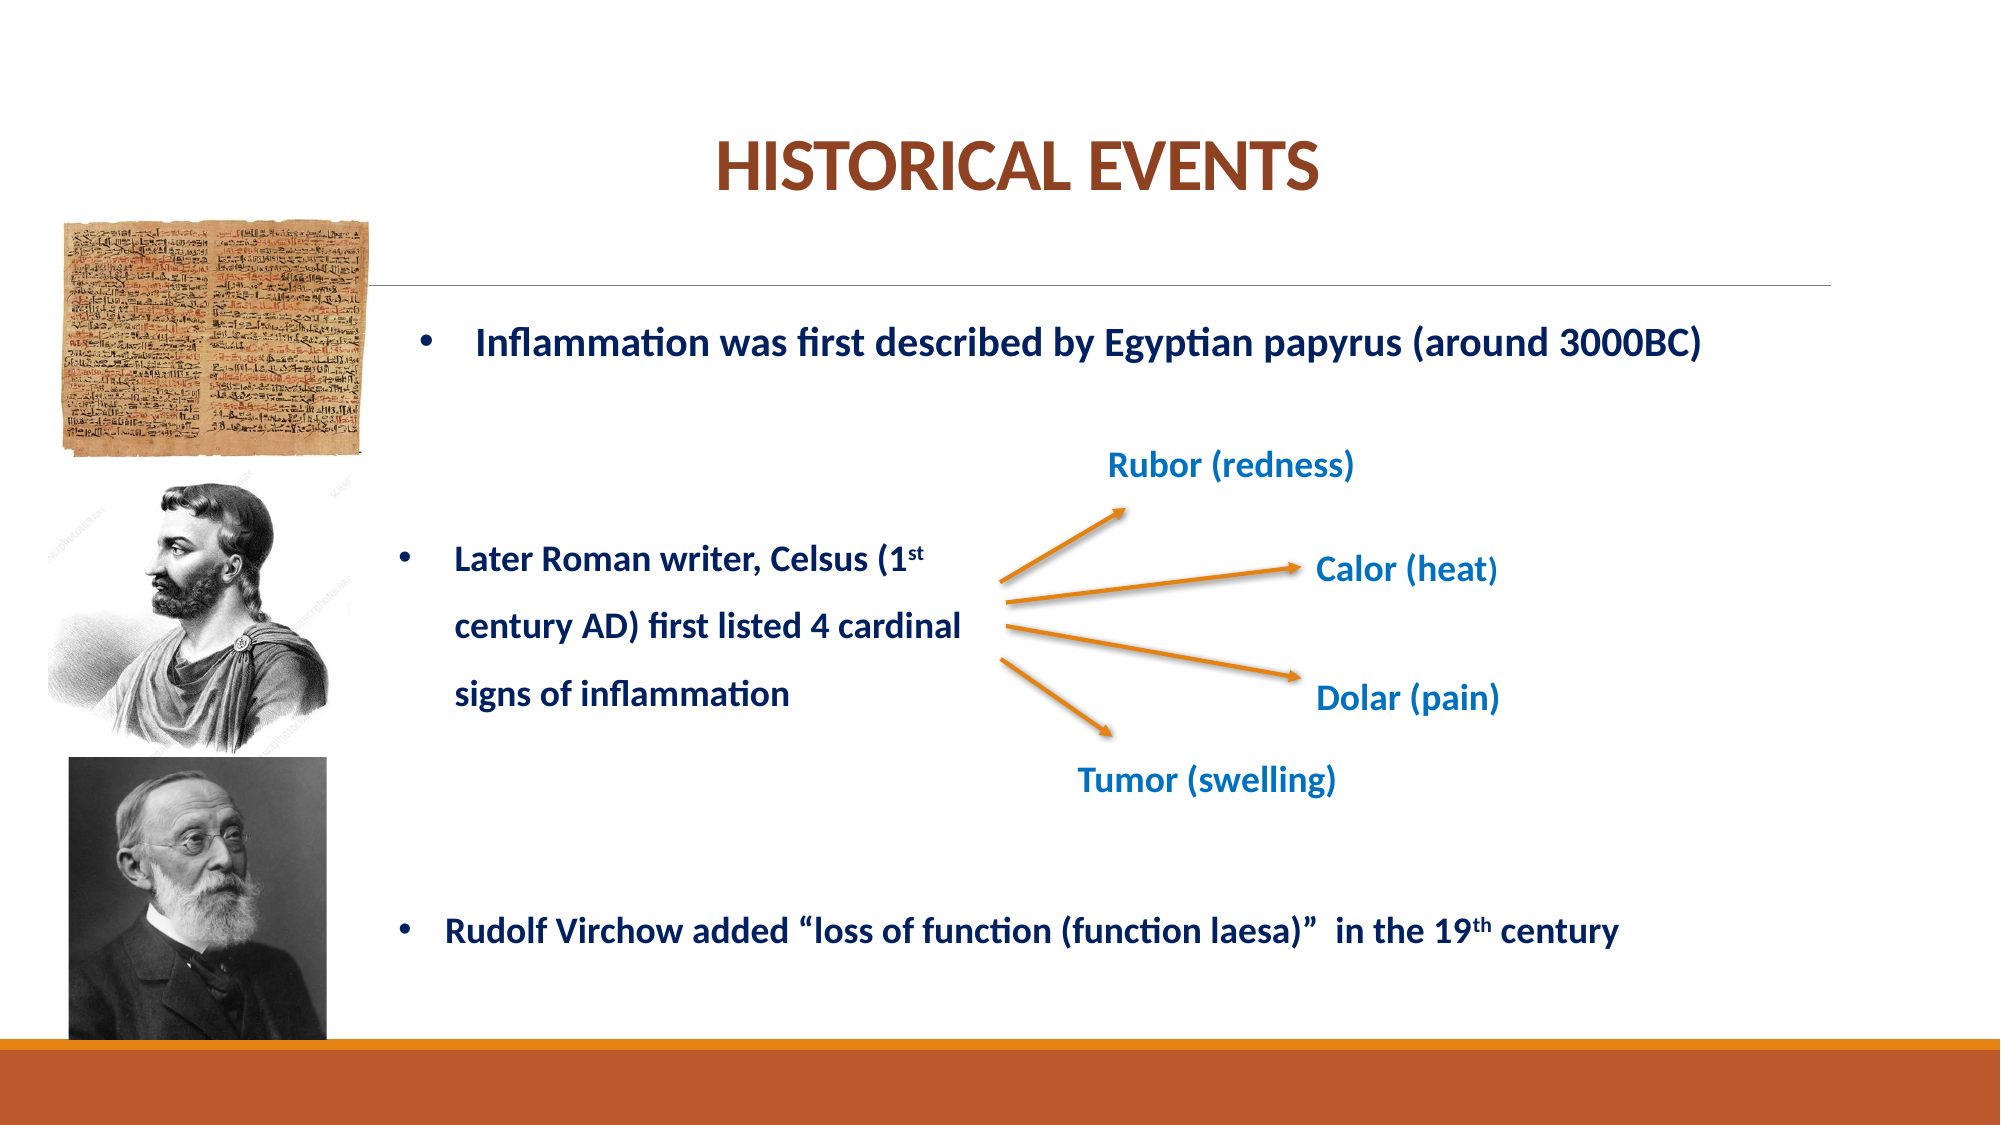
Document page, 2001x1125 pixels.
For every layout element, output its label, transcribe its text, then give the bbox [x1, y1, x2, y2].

text_box Inflammation was first described by Egyptian papyrus (around 3000BC) [404, 307, 1821, 373]
text_box Rudolf Virchow added “loss of function (function laesa)” in the 19th century [383, 898, 1669, 959]
title HISTORICAL EVENTS [155, 105, 1881, 214]
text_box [1000, 658, 1114, 738]
text_box Dolar (pain) [1301, 665, 1529, 726]
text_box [999, 507, 1127, 583]
text_box Rubor (redness) [1018, 387, 1493, 493]
text_box Calor (heat) [1301, 536, 1541, 597]
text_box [1005, 625, 1302, 679]
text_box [1005, 566, 1302, 603]
picture [47, 219, 370, 1040]
text_box Later Roman writer, Celsus (1st century AD) first listed 4 cardinal signs of inflammation [383, 503, 982, 722]
text_box Tumor (swelling) [1062, 747, 1383, 808]
